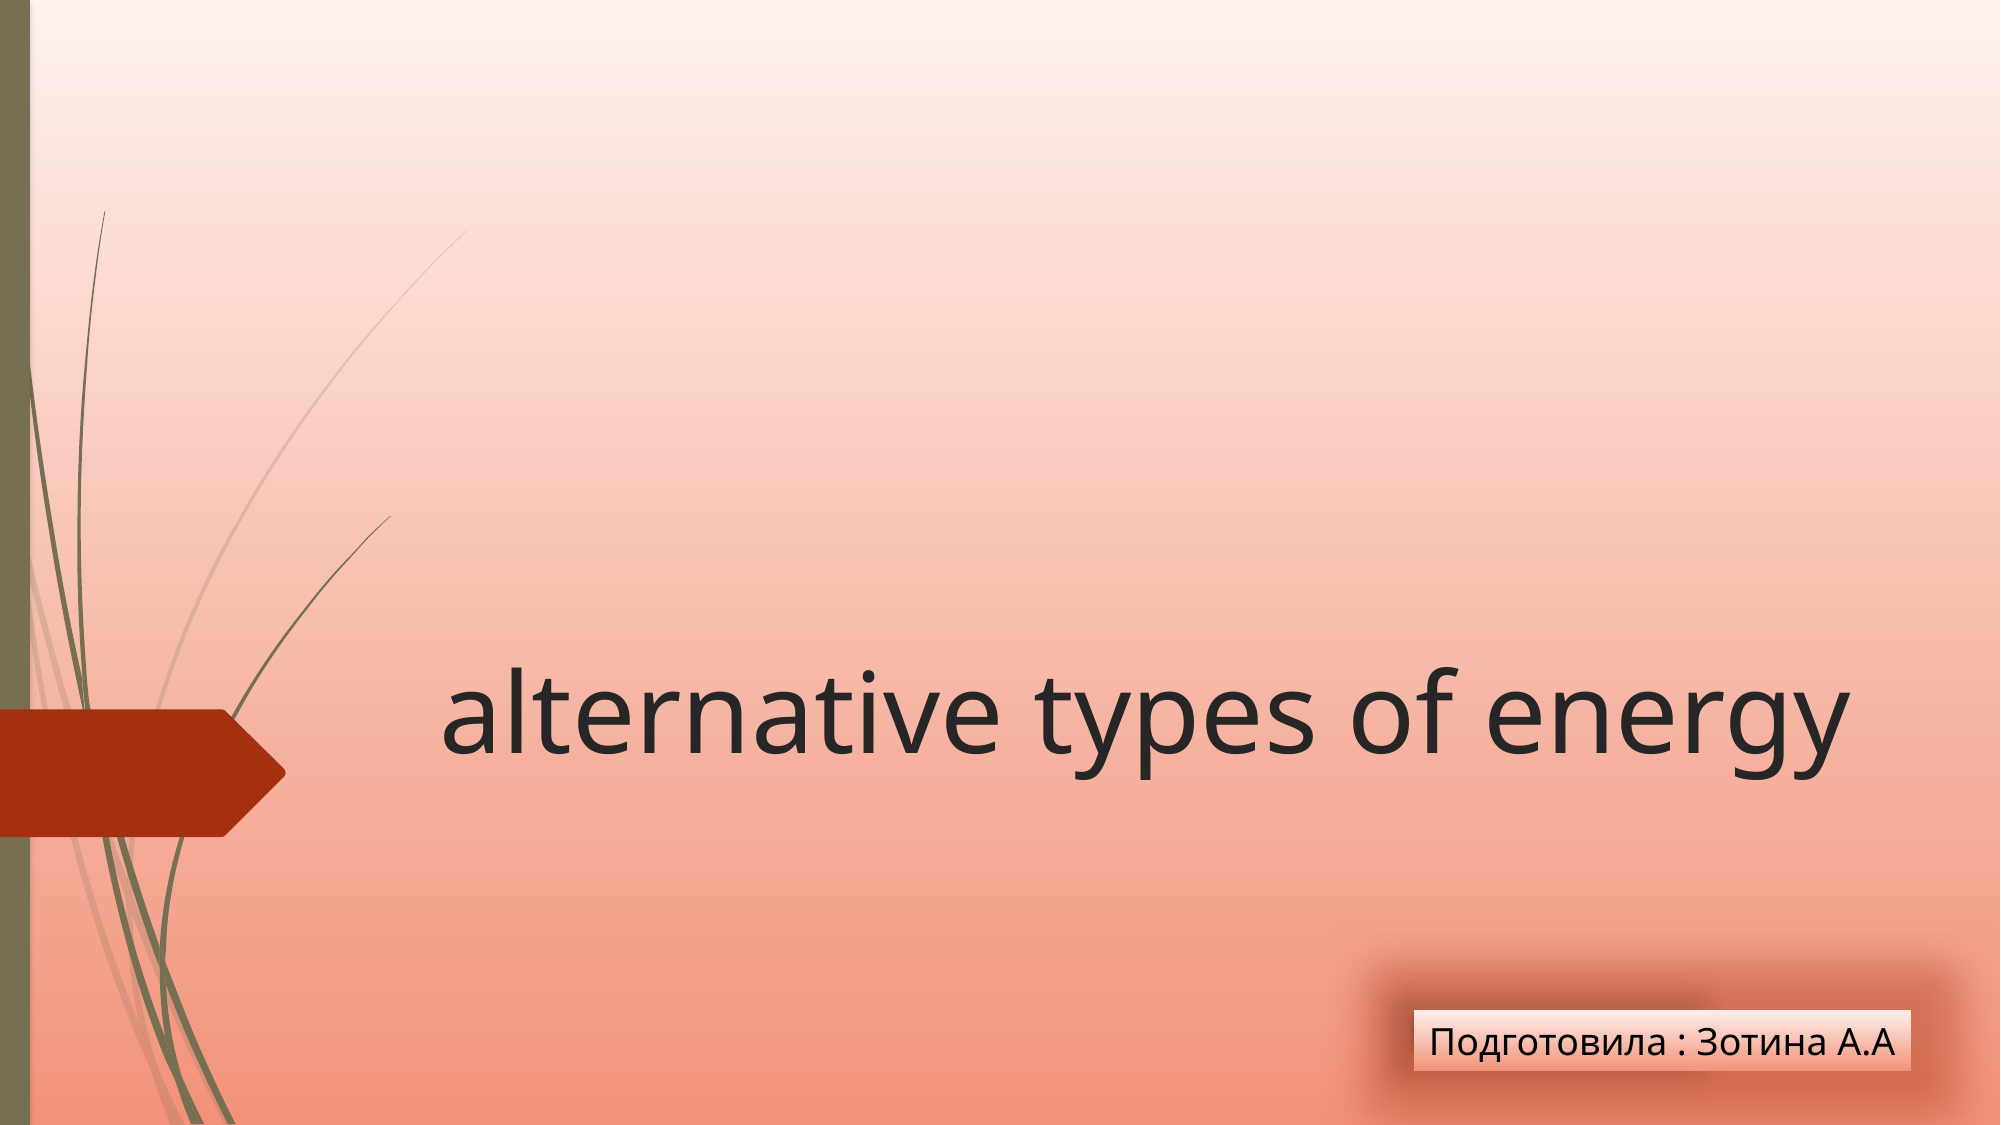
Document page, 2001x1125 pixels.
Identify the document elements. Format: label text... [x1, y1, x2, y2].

title alternative types of energy [424, 412, 1888, 784]
text_box Подготовила : Зотина А.А [1414, 1010, 1911, 1071]
